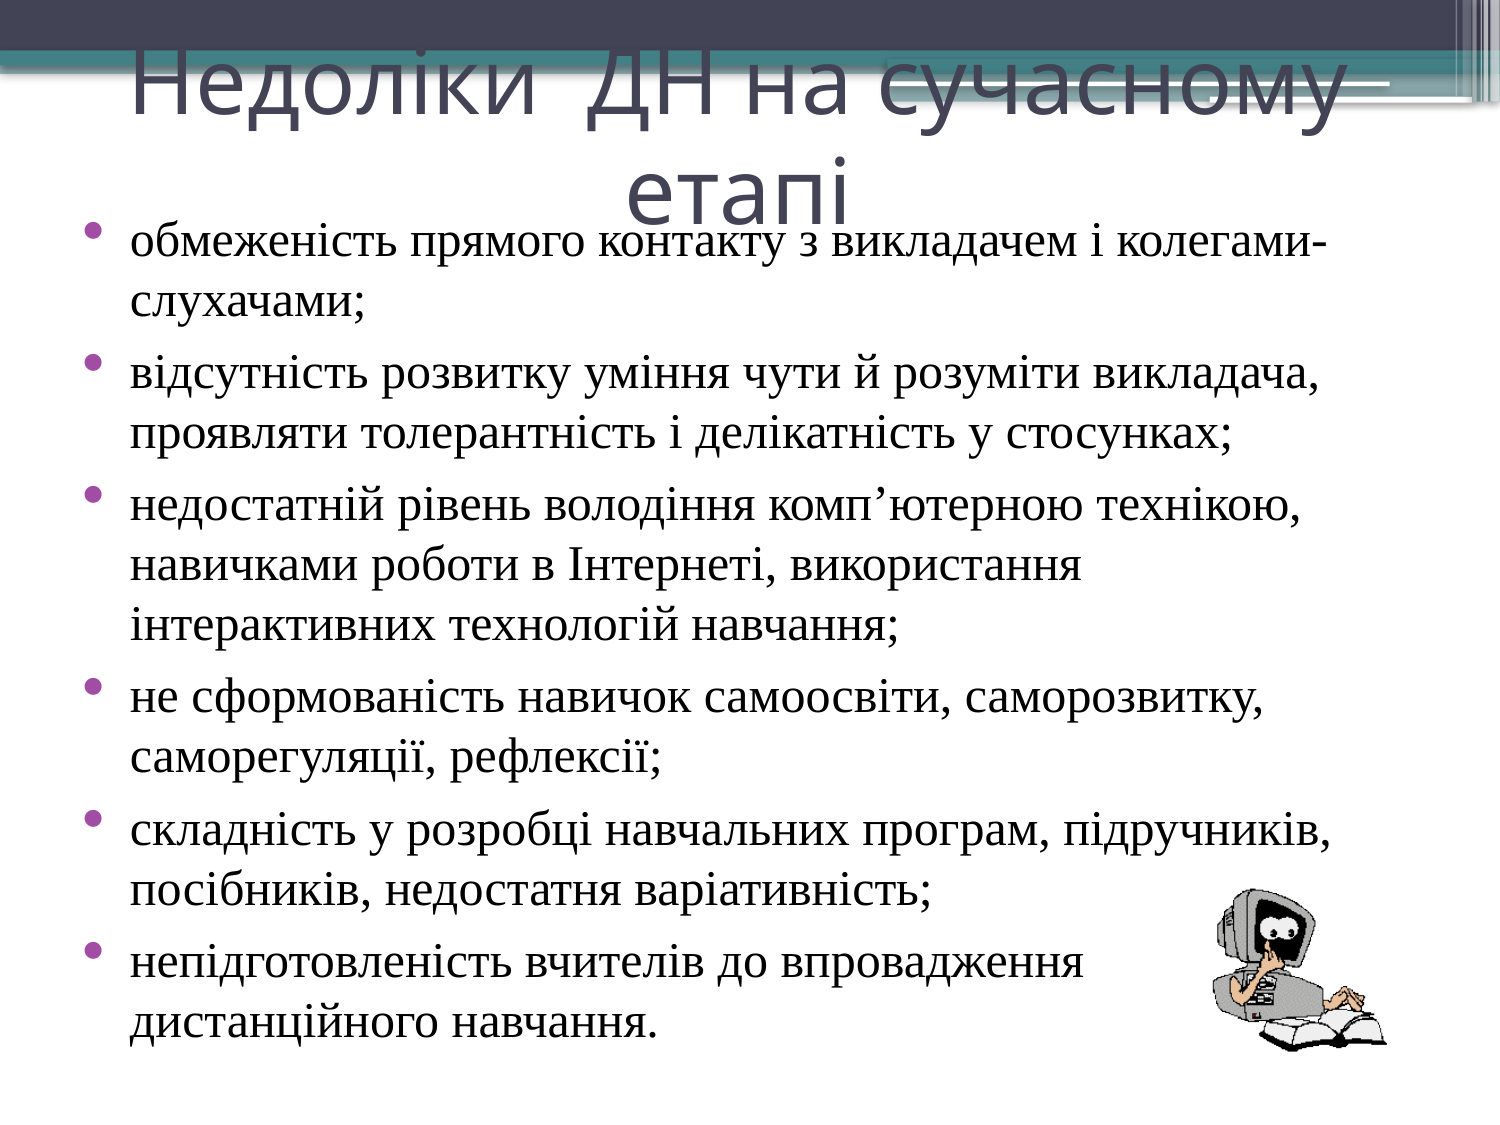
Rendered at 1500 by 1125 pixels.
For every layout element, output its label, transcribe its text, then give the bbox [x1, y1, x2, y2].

picture [1206, 884, 1395, 1053]
text_box [949, 1029, 1395, 1085]
title Недоліки ДН на сучасному етапі [46, 152, 1430, 223]
list обмеженість прямого контакту з викладачем і колегами-слухачами; відсутність розвитку уміння чути й розуміти викладача, проявляти толерантність і делікатність у стосунках; недостатній рівень володіння комп’ютерною технікою, навичками роботи в Інтернеті, використання інтерактивних технологій навчання; не сформованість навичок самоосвіти, саморозвитку, саморегуляції, рефлексії; складність у розробці навчальних програм, підручників, посібників, недостатня варіативність; непідготовленість вчителів до впровадження дистанційного навчання. [70, 199, 1395, 1018]
